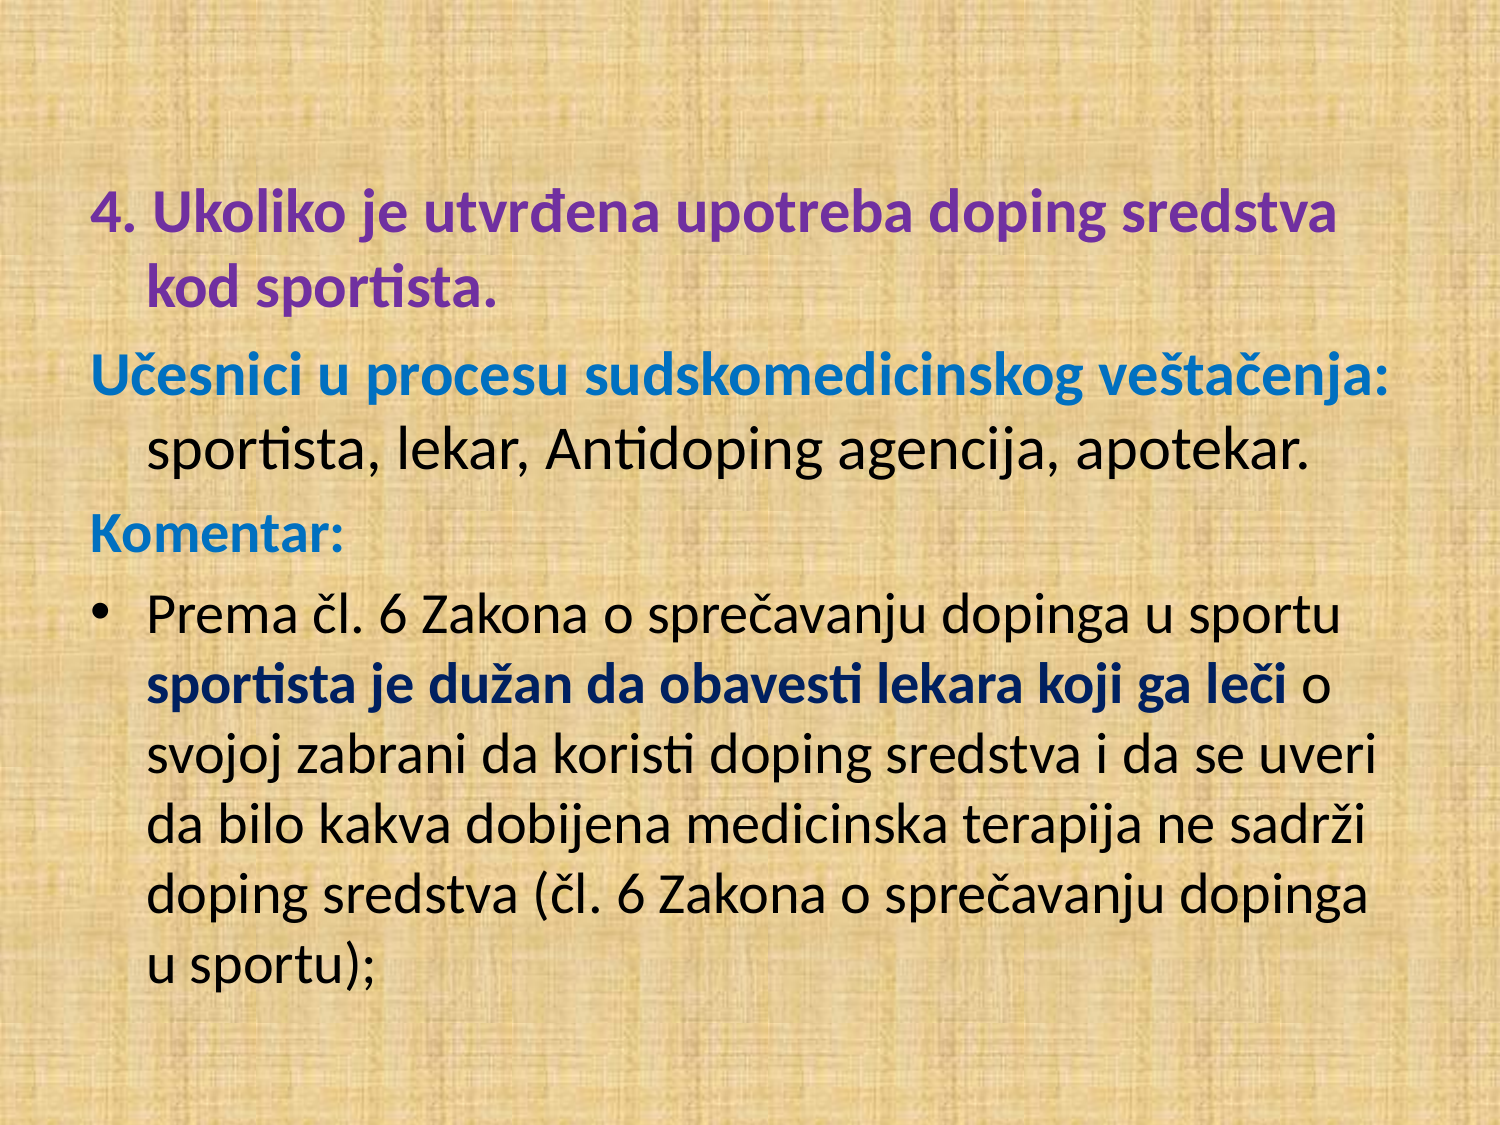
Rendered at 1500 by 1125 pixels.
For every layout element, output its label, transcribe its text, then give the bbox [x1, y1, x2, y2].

picture [0, 0, 1500, 1125]
list 4. Ukoliko je utvrđena upotreba doping sredstva kod sportista. Učesnici u procesu sudskomedicinskog veštačenja: sportista, lekar, Antidoping agencija, apotekar. Komentar: Prema čl. 6 Zakona o sprečavanju dopinga u sportu sportista je dužan da obavesti lekara koji ga leči o svojoj zabrani da koristi doping sredstva i da se uveri da bilo kakva dobijena medicinska terapija ne sadrži doping sredstva (čl. 6 Zakona o sprečavanju dopinga u sportu); [75, 162, 1425, 1005]
